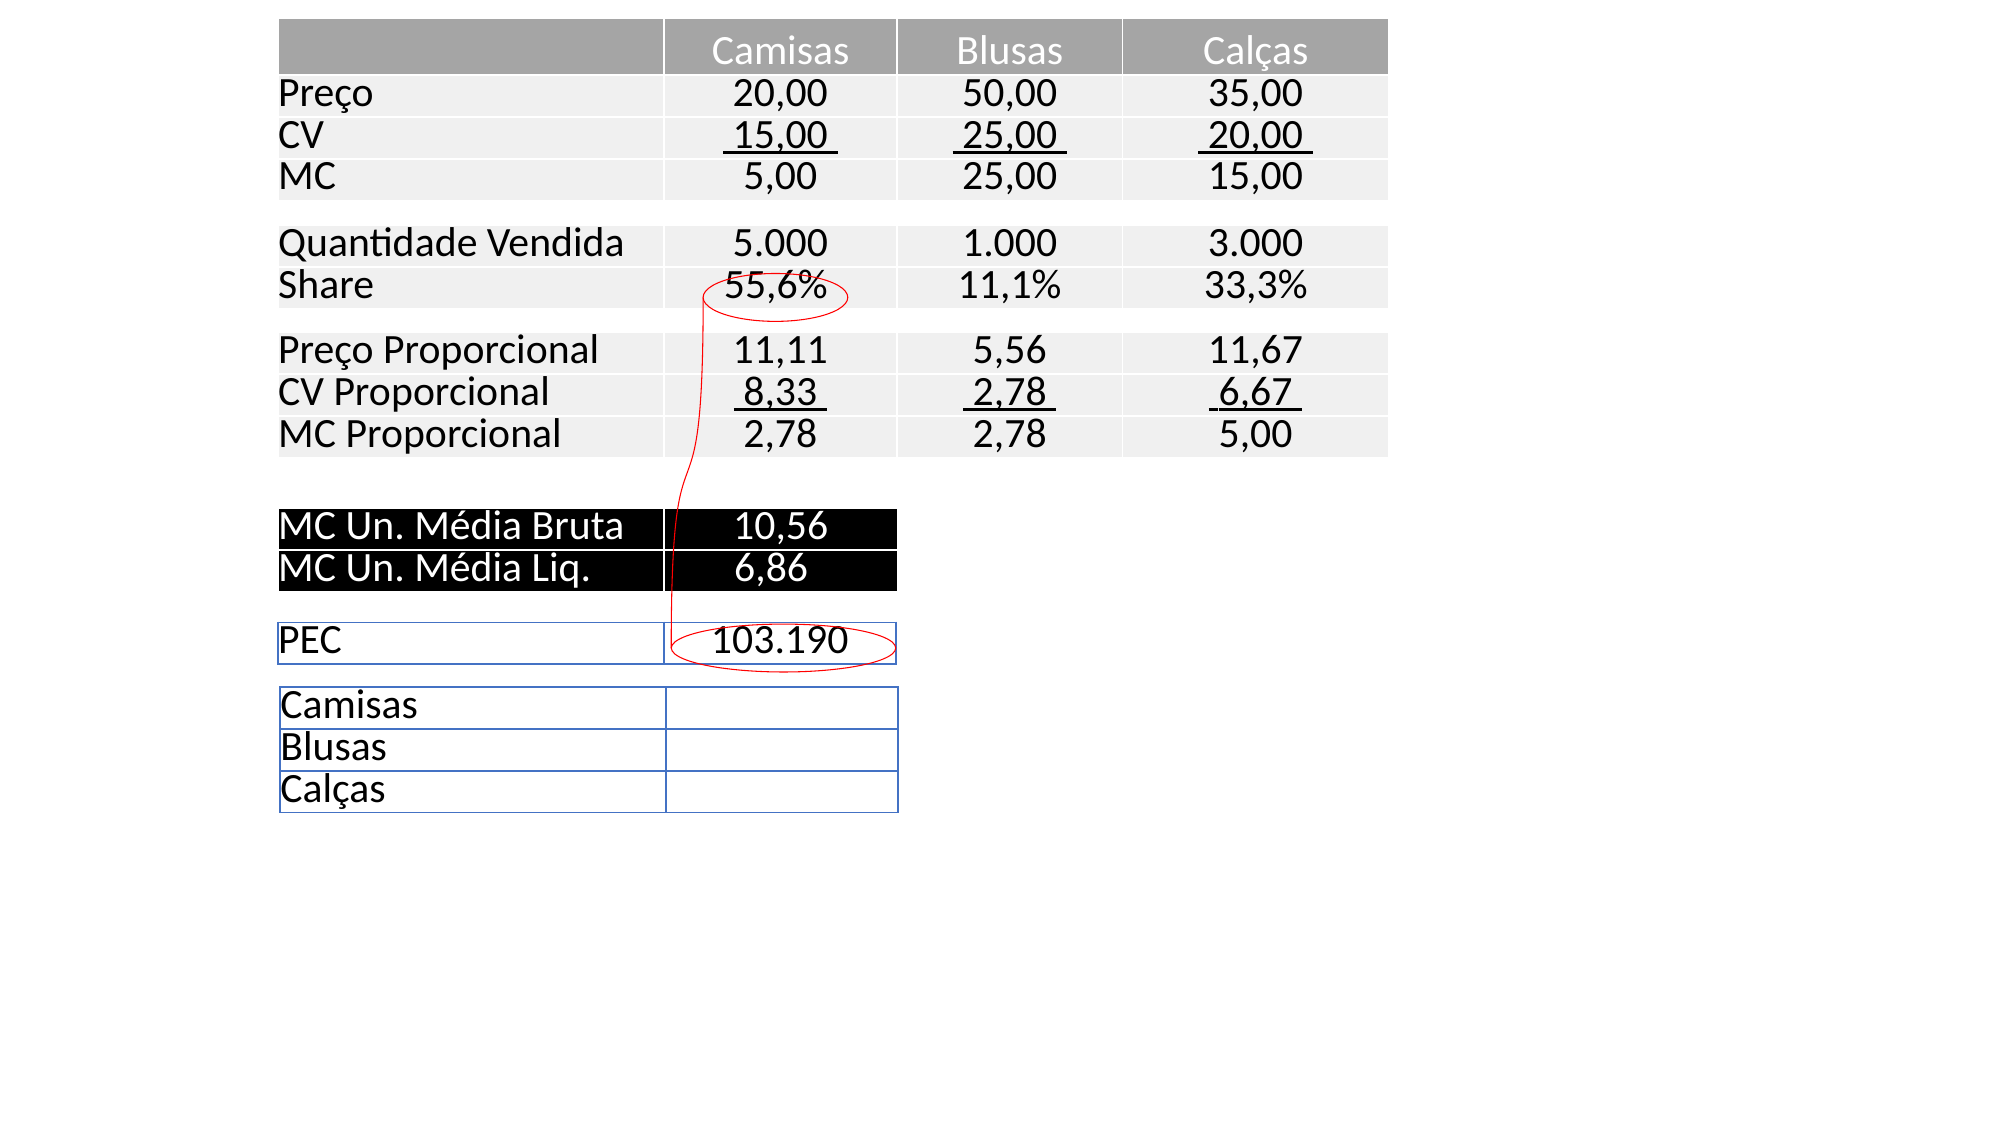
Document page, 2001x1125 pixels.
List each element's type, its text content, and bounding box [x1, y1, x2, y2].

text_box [671, 297, 704, 649]
table_cell MC [279, 160, 663, 200]
table_header Preço Proporcional [279, 333, 663, 373]
table_header 103.190 [877, 653, 895, 663]
text_box [671, 623, 897, 673]
table_cell 2,78 [704, 417, 896, 457]
table_header [667, 688, 897, 728]
table_cell Preço [279, 76, 663, 116]
table_cell 15,00 [665, 118, 896, 158]
table_cell [667, 730, 897, 770]
text_box [702, 272, 849, 322]
table_cell 2,78 [898, 417, 1122, 457]
table_cell CV Proporcional [279, 375, 663, 415]
table_header Quantidade Vendida [279, 226, 663, 266]
table_header 5,56 [898, 333, 1122, 373]
table_header 3.000 [1123, 226, 1388, 266]
table_cell 5,00 [665, 160, 896, 200]
table_cell 11,1% [898, 268, 1122, 308]
table_header 10,56 [665, 509, 671, 549]
table_cell 35,00 [1123, 76, 1388, 116]
table_cell MC Un. Média Liq. [279, 551, 663, 591]
table_header Camisas [281, 688, 665, 728]
table_cell 8,33 [704, 375, 896, 415]
table_cell 50,00 [898, 76, 1122, 116]
table_header 1.000 [898, 226, 1122, 266]
table_cell Calças [281, 772, 665, 812]
table_cell MC Proporcional [279, 417, 663, 457]
table_header 103.190 [665, 623, 690, 663]
table_cell [667, 772, 897, 812]
table_cell 8,33 [665, 375, 671, 415]
table_cell Share [279, 268, 663, 308]
table_cell 25,00 [898, 160, 1122, 200]
table_cell 6,86 [704, 551, 897, 591]
table_header 10,56 [704, 509, 897, 549]
table_header 11,11 [665, 333, 671, 373]
table_cell 6,67 [1123, 375, 1388, 415]
table_cell 20,00 [1123, 118, 1388, 158]
table_header Calças [1123, 19, 1388, 74]
table_header [279, 19, 663, 74]
table_cell 55,6% [665, 268, 896, 308]
table_cell 5,00 [1123, 417, 1388, 457]
table_cell 15,00 [1123, 160, 1388, 200]
table_header PEC [279, 623, 663, 663]
table_cell Blusas [281, 730, 665, 770]
table_header 103.190 [704, 623, 761, 630]
table_header MC Un. Média Bruta [279, 509, 663, 549]
table_cell 25,00 [898, 118, 1122, 158]
table_header Blusas [898, 19, 1122, 74]
table_cell 33,3% [1123, 268, 1388, 308]
table_cell CV [279, 118, 663, 158]
table_header 103.190 [806, 623, 895, 643]
table_cell 2,78 [898, 375, 1122, 415]
table_cell 2,78 [665, 417, 671, 457]
table_header Camisas [665, 19, 896, 74]
table_header 11,11 [704, 333, 896, 373]
table_header 11,67 [1123, 333, 1388, 373]
table_cell 6,86 [665, 551, 671, 591]
table_cell 20,00 [665, 76, 896, 116]
table_header 5.000 [665, 226, 896, 266]
